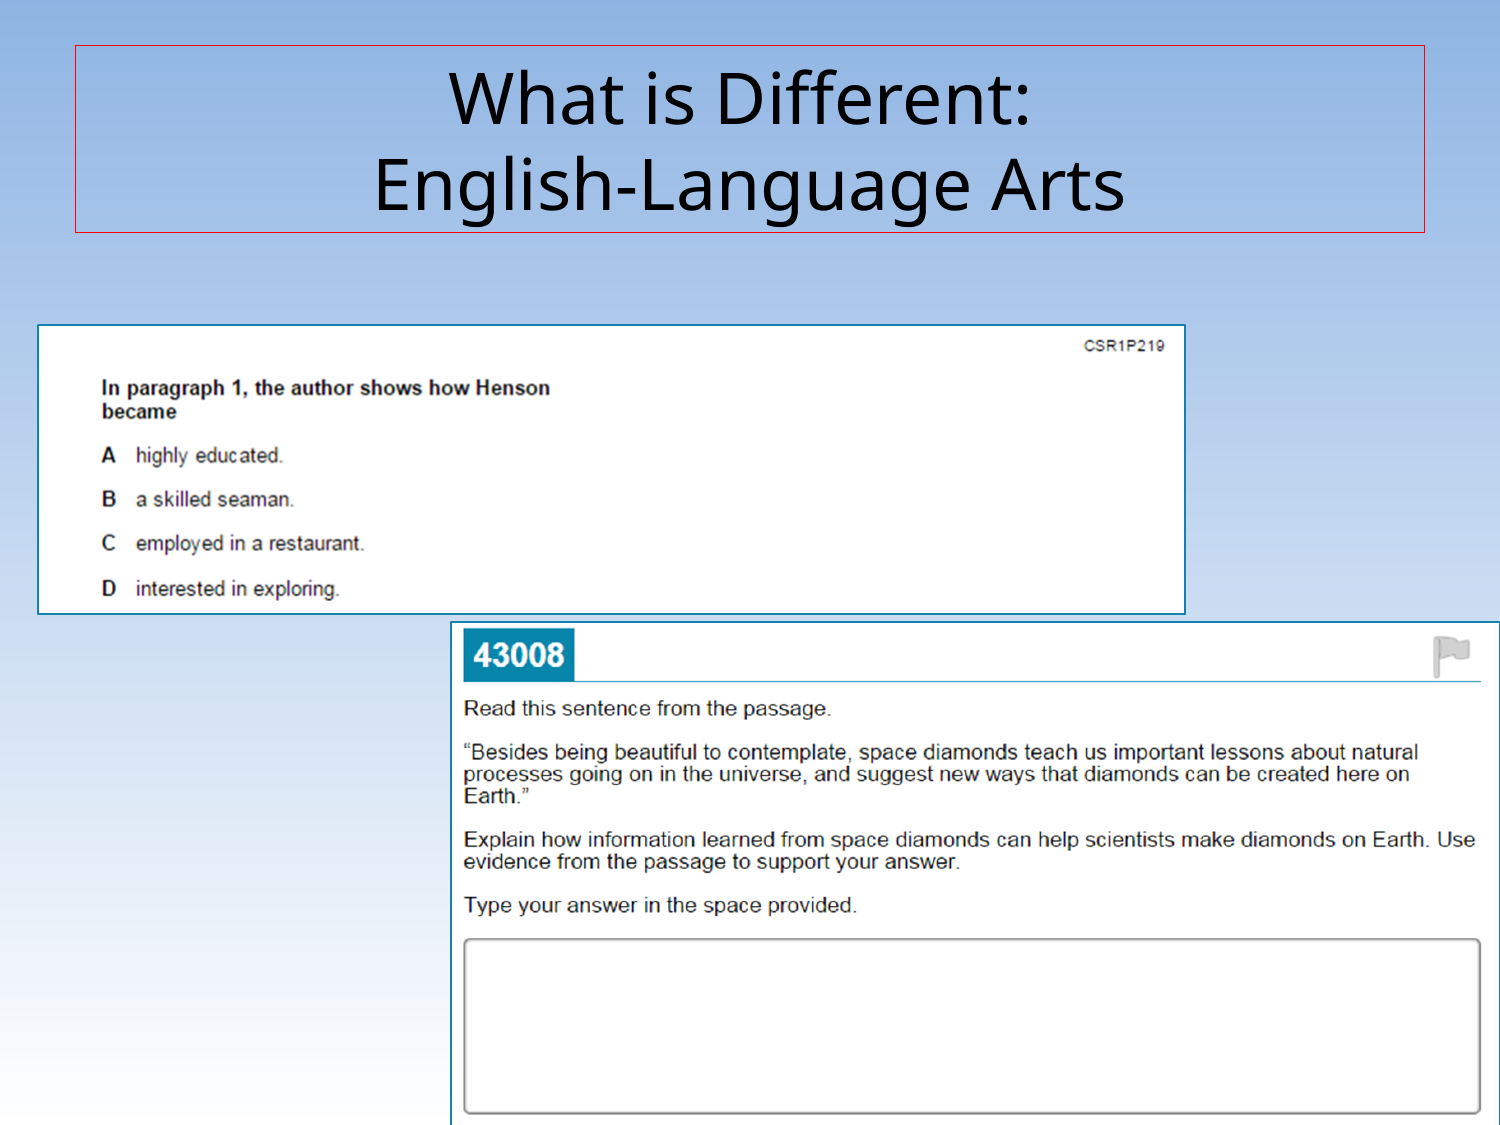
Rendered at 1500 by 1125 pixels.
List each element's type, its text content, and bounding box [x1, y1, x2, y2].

picture [449, 621, 1500, 1125]
title What is Different: English-Language Arts [75, 45, 1425, 233]
picture [37, 324, 1186, 616]
